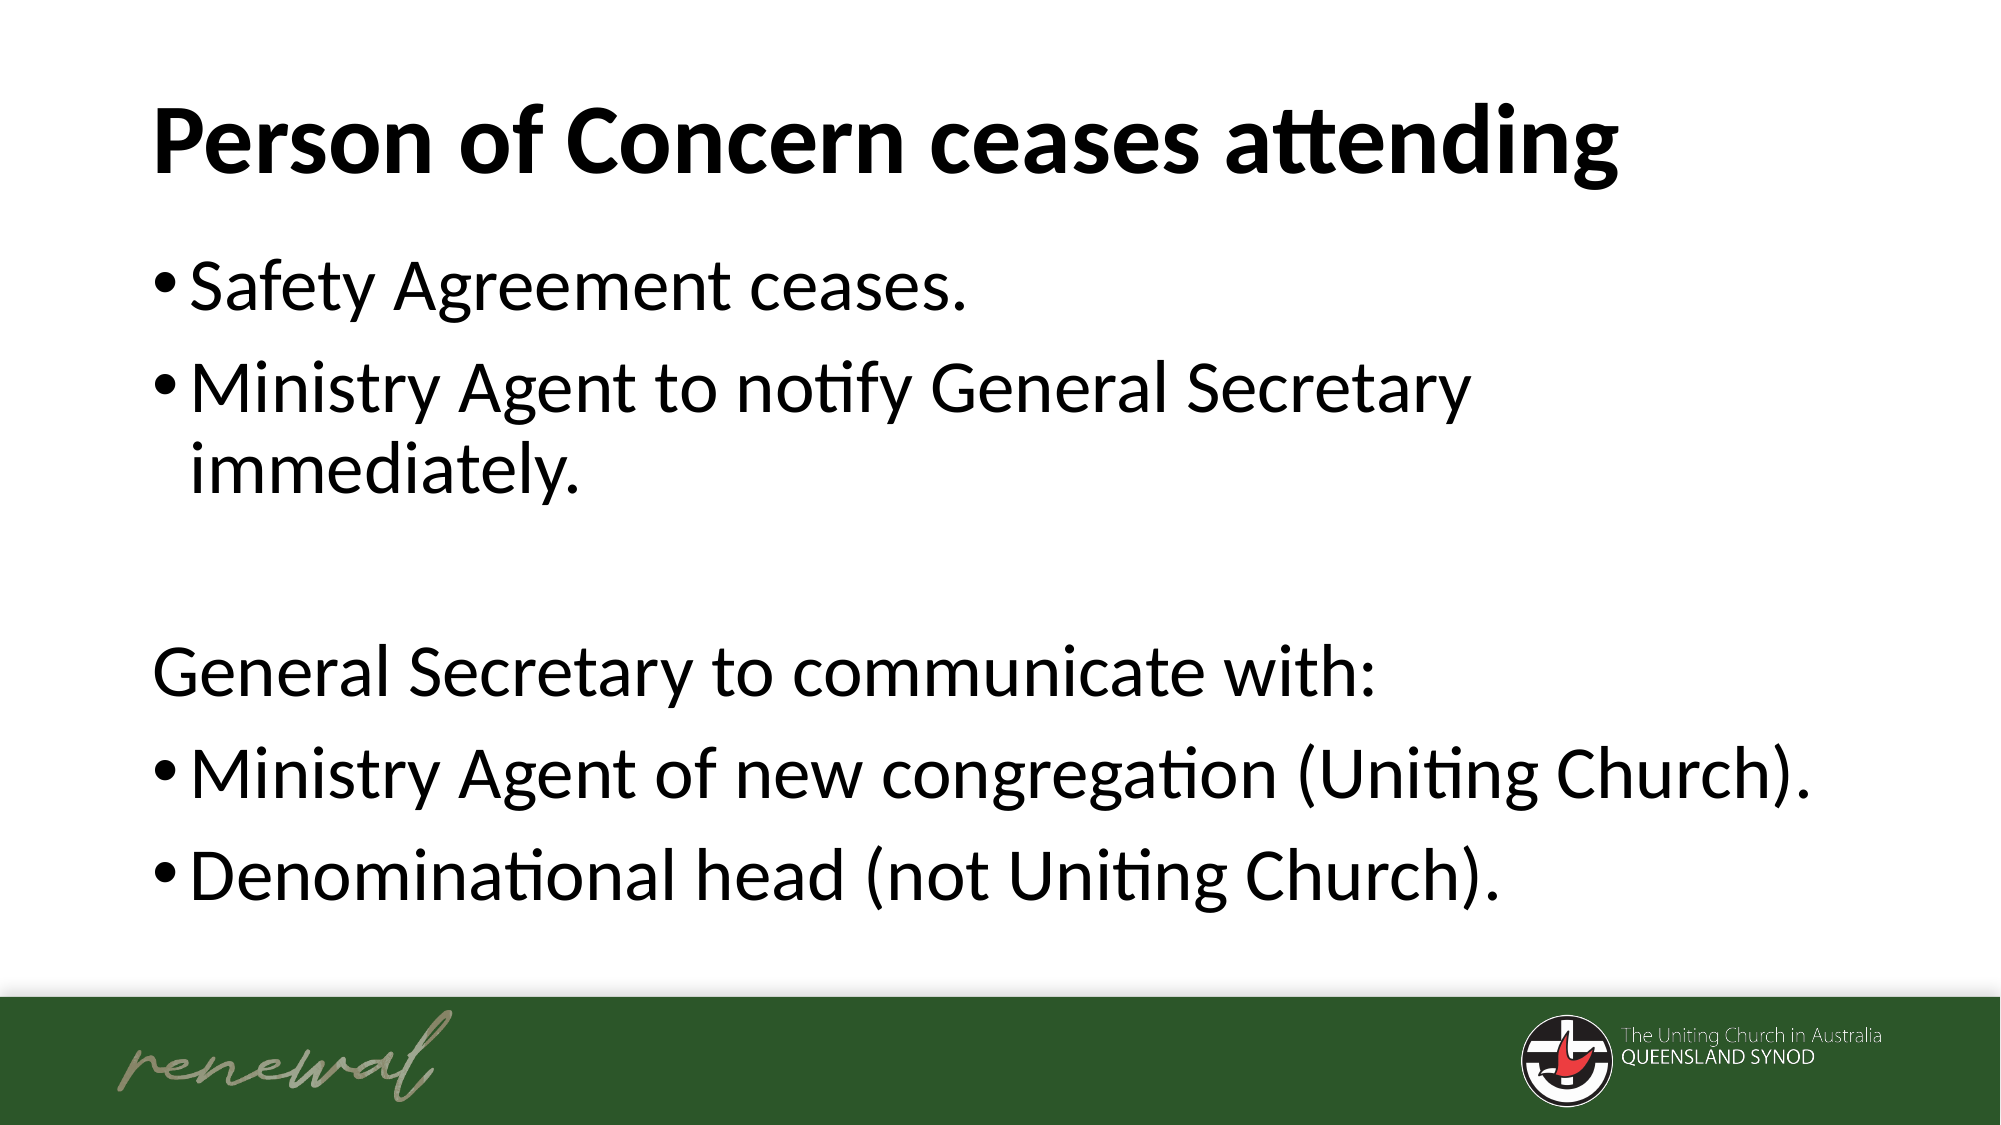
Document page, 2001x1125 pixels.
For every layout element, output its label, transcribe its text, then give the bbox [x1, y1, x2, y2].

title Person of Concern ceases attending [137, 32, 1863, 238]
list Safety Agreement ceases. Ministry Agent to notify General Secretary immediately. General Secretary to communicate with: Ministry Agent of new congregation (Uniting Church). Denominational head (not Uniting Church). [137, 238, 1863, 952]
picture [1518, 1011, 1884, 1111]
